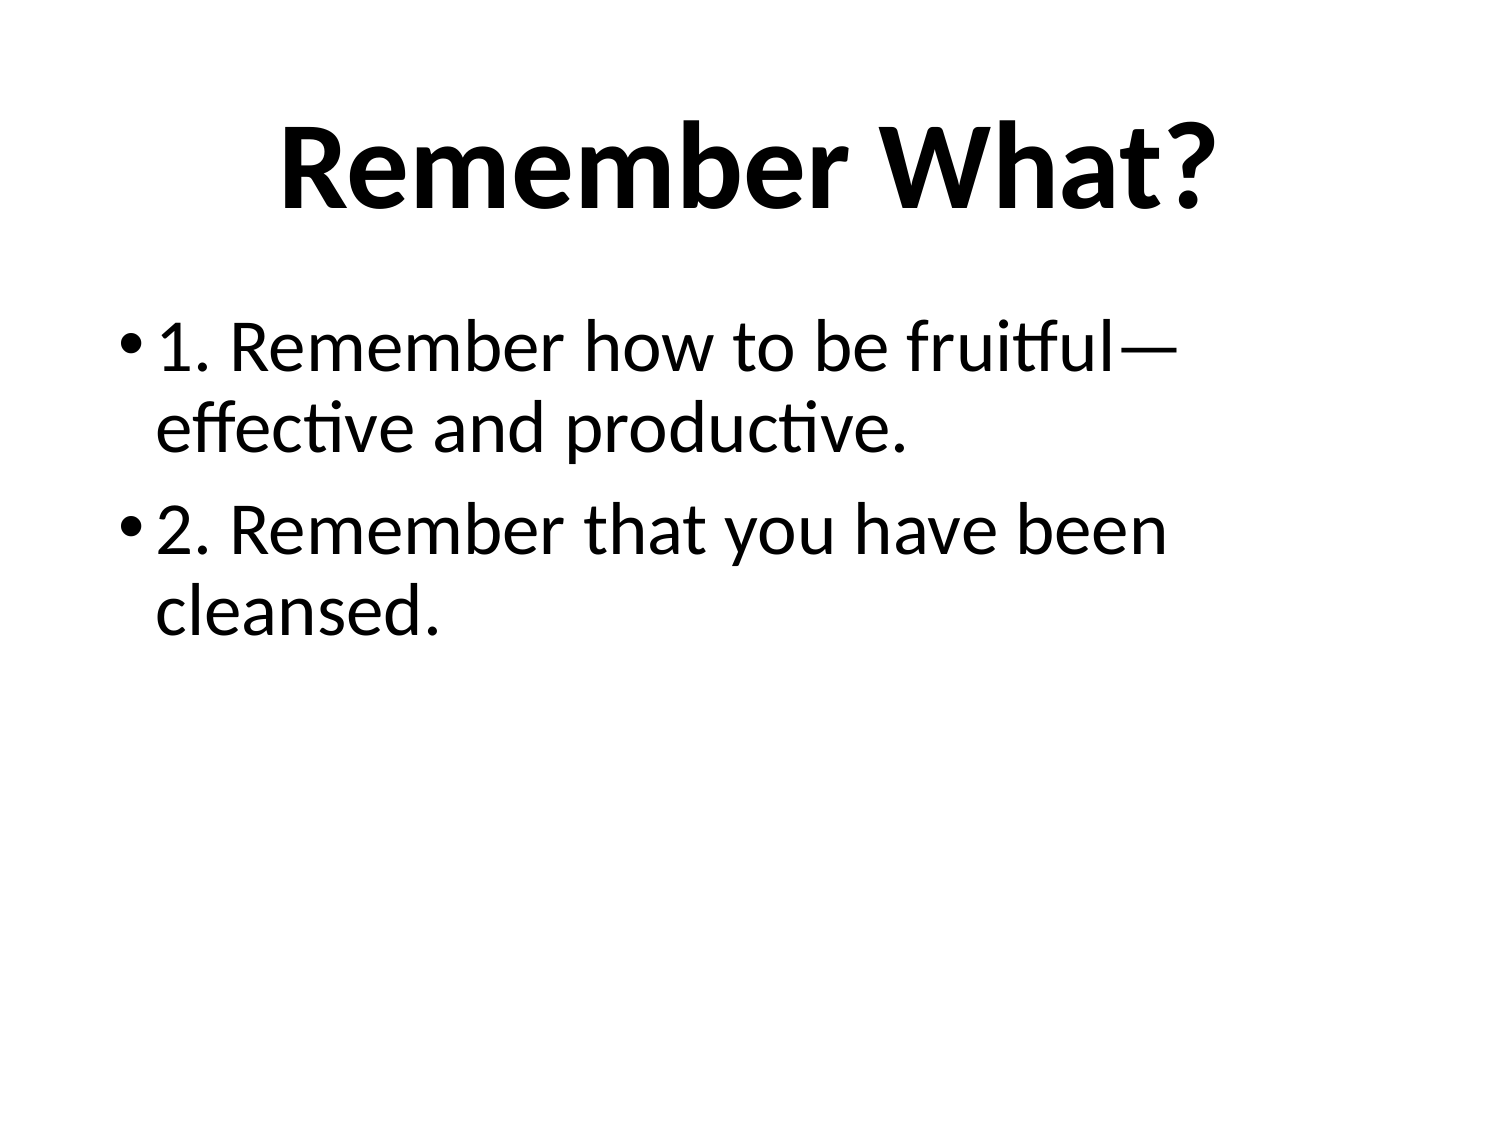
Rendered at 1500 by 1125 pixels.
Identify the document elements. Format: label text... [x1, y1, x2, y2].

title Remember What? [103, 59, 1397, 278]
list 1. Remember how to be fruitful—effective and productive. 2. Remember that you have been cleansed. [103, 299, 1397, 1014]
